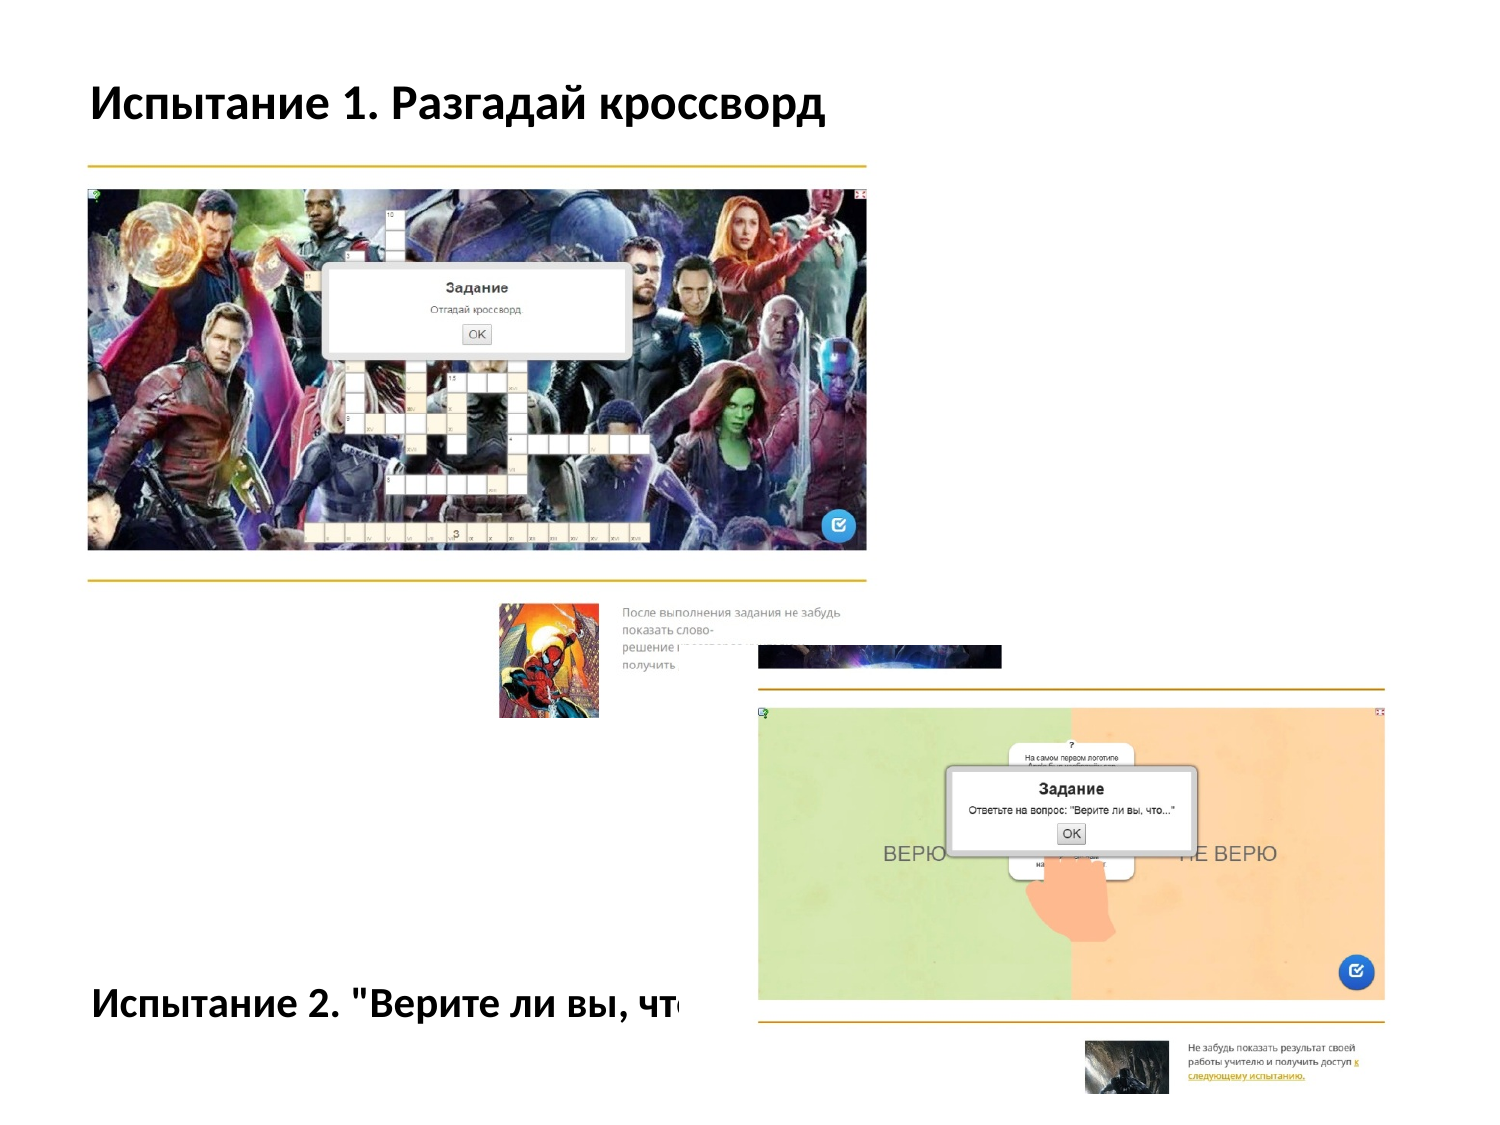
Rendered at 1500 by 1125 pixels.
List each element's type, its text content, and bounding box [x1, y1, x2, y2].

list Испытание 2. "Верите ли вы, что..." [76, 928, 673, 1034]
list Испытание 1. Разгадай кроссворд [75, 42, 869, 138]
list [52, 160, 881, 718]
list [678, 644, 1463, 1095]
